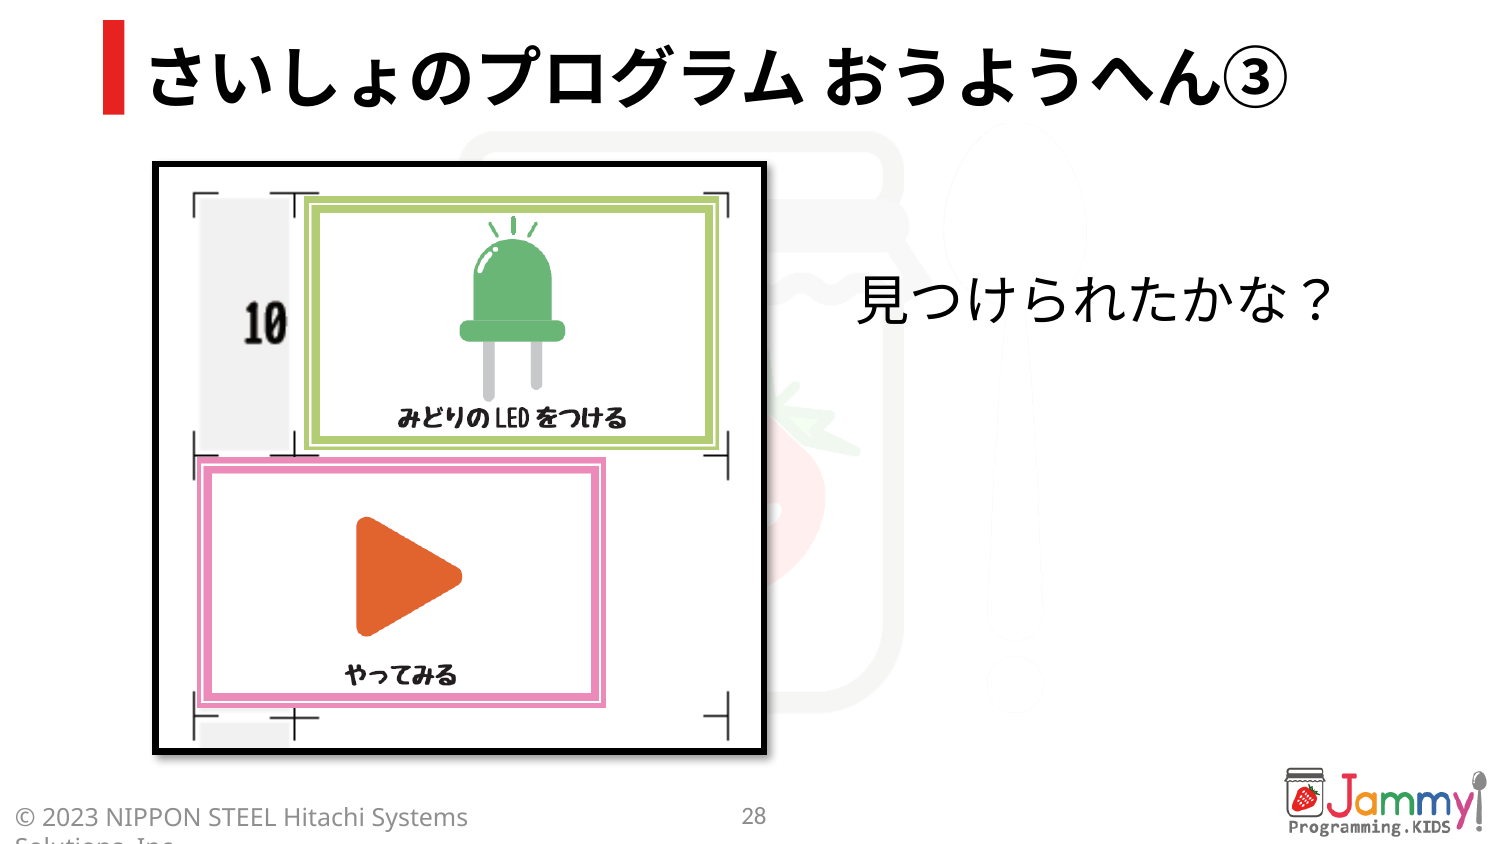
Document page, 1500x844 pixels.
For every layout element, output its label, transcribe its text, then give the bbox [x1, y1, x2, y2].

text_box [158, 167, 761, 749]
title さいしょのプログラム おうようへん③ [124, 22, 1397, 113]
picture [1281, 763, 1490, 837]
list 見つけられたかな？ [840, 266, 1397, 708]
slide_number 28 [585, 794, 923, 835]
